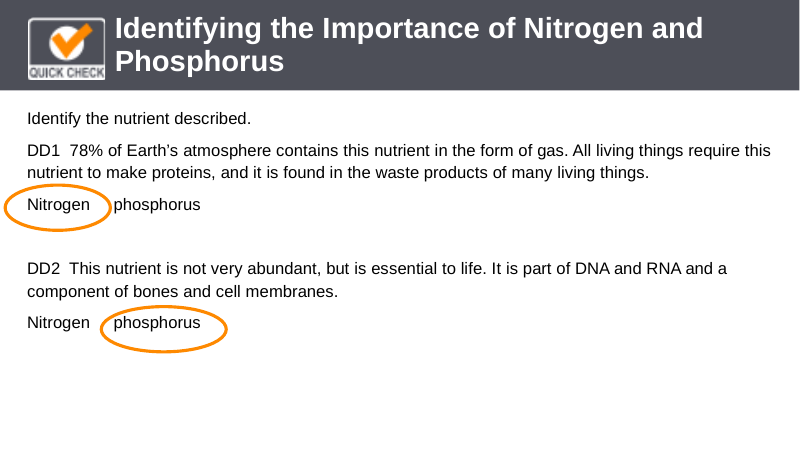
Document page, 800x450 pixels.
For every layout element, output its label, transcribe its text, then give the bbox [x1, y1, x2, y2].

picture [27, 16, 106, 80]
text_box [101, 306, 227, 352]
text_box [5, 185, 111, 231]
list Identify the nutrient described. DD1 78% of Earth’s atmosphere contains this nutrient in the form of gas. All living things require this nutrient to make proteins, and it is found in the waste products of many living things. Nitrogen phosphorus DD2 This nutrient is not very abundant, but is essential to life. It is part of DNA and RNA and a component of bones and cell membranes. Nitrogen phosphorus [0, 90, 800, 450]
title Identifying the Importance of Nitrogen and Phosphorus [0, 0, 800, 90]
